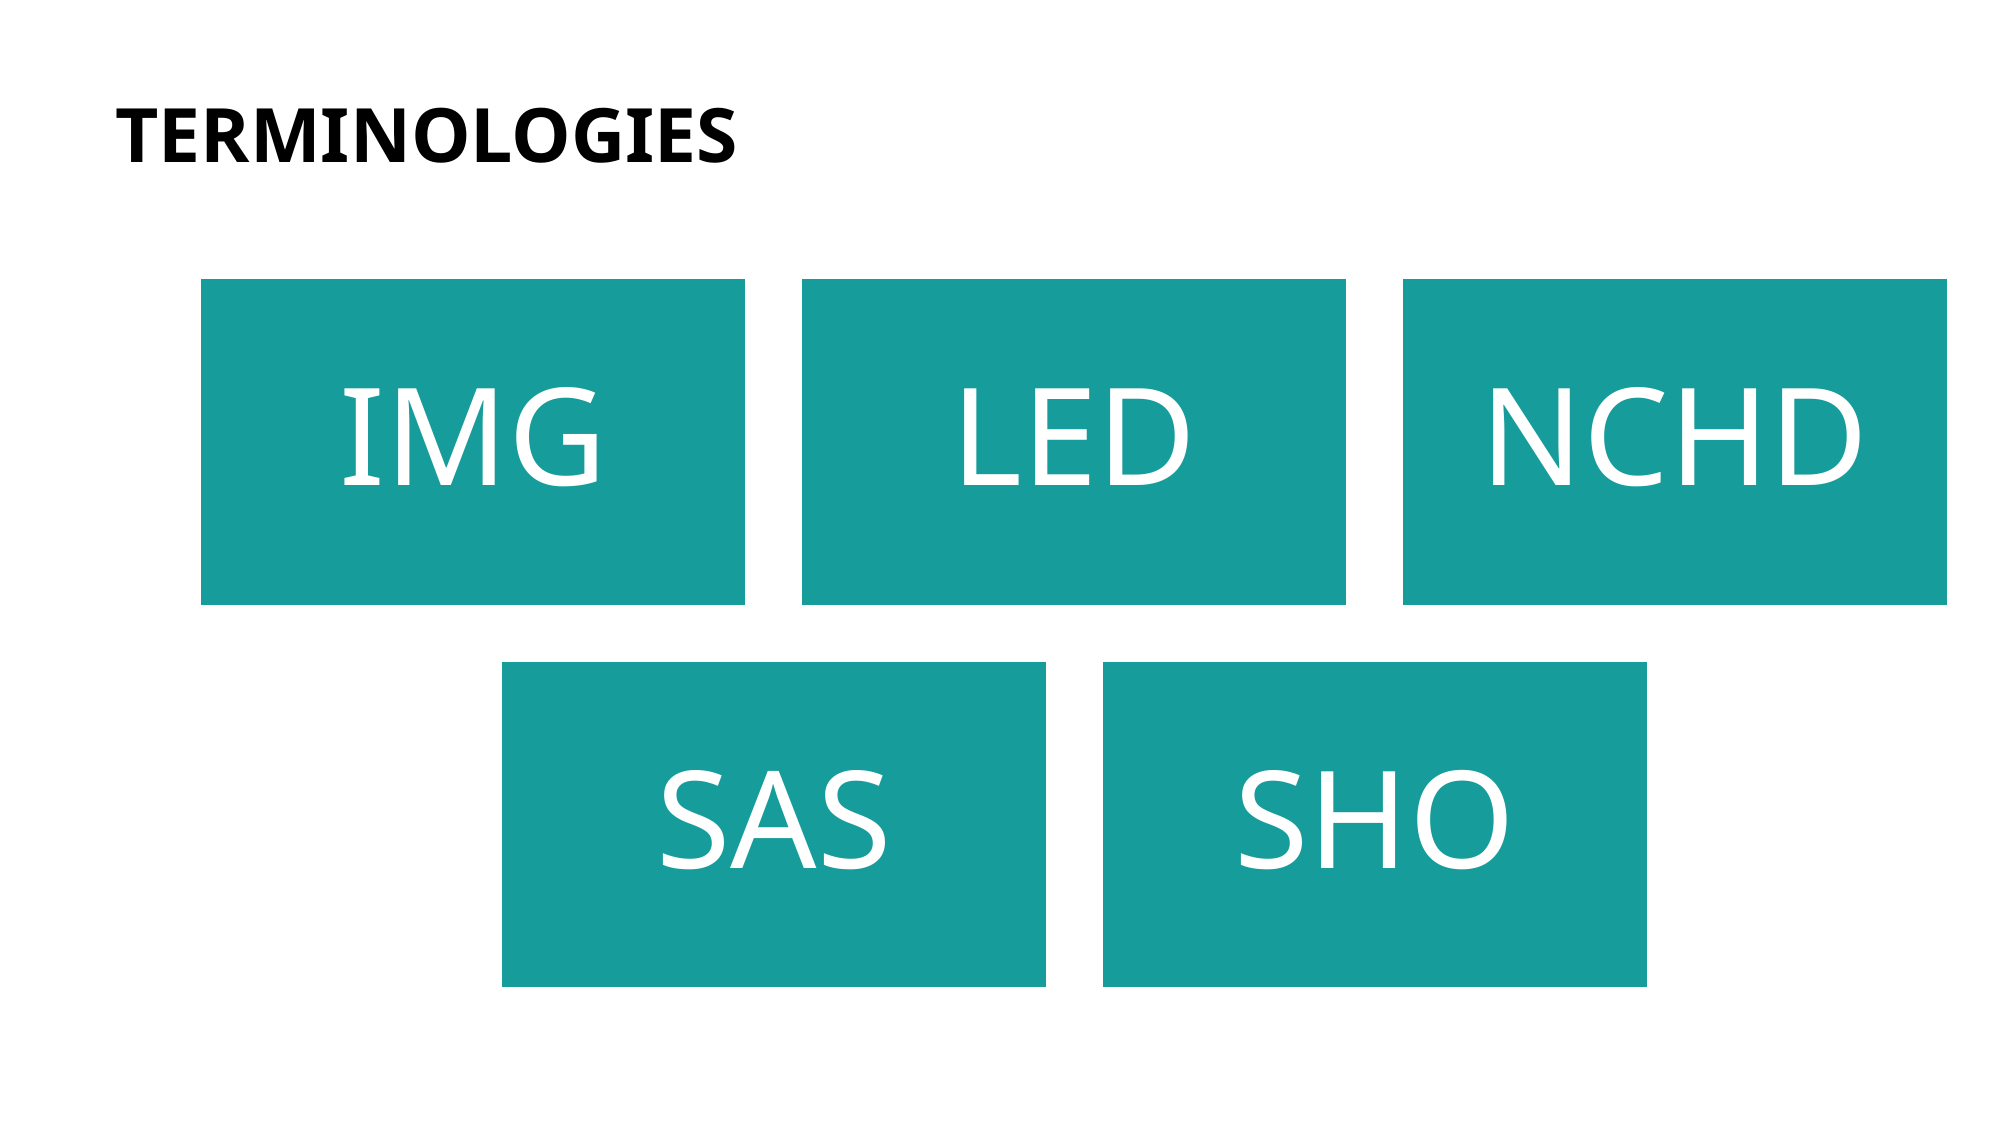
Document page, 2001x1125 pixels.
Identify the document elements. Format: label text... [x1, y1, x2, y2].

title TERMINOLOGIES [100, 90, 1849, 276]
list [200, 256, 1949, 1010]
